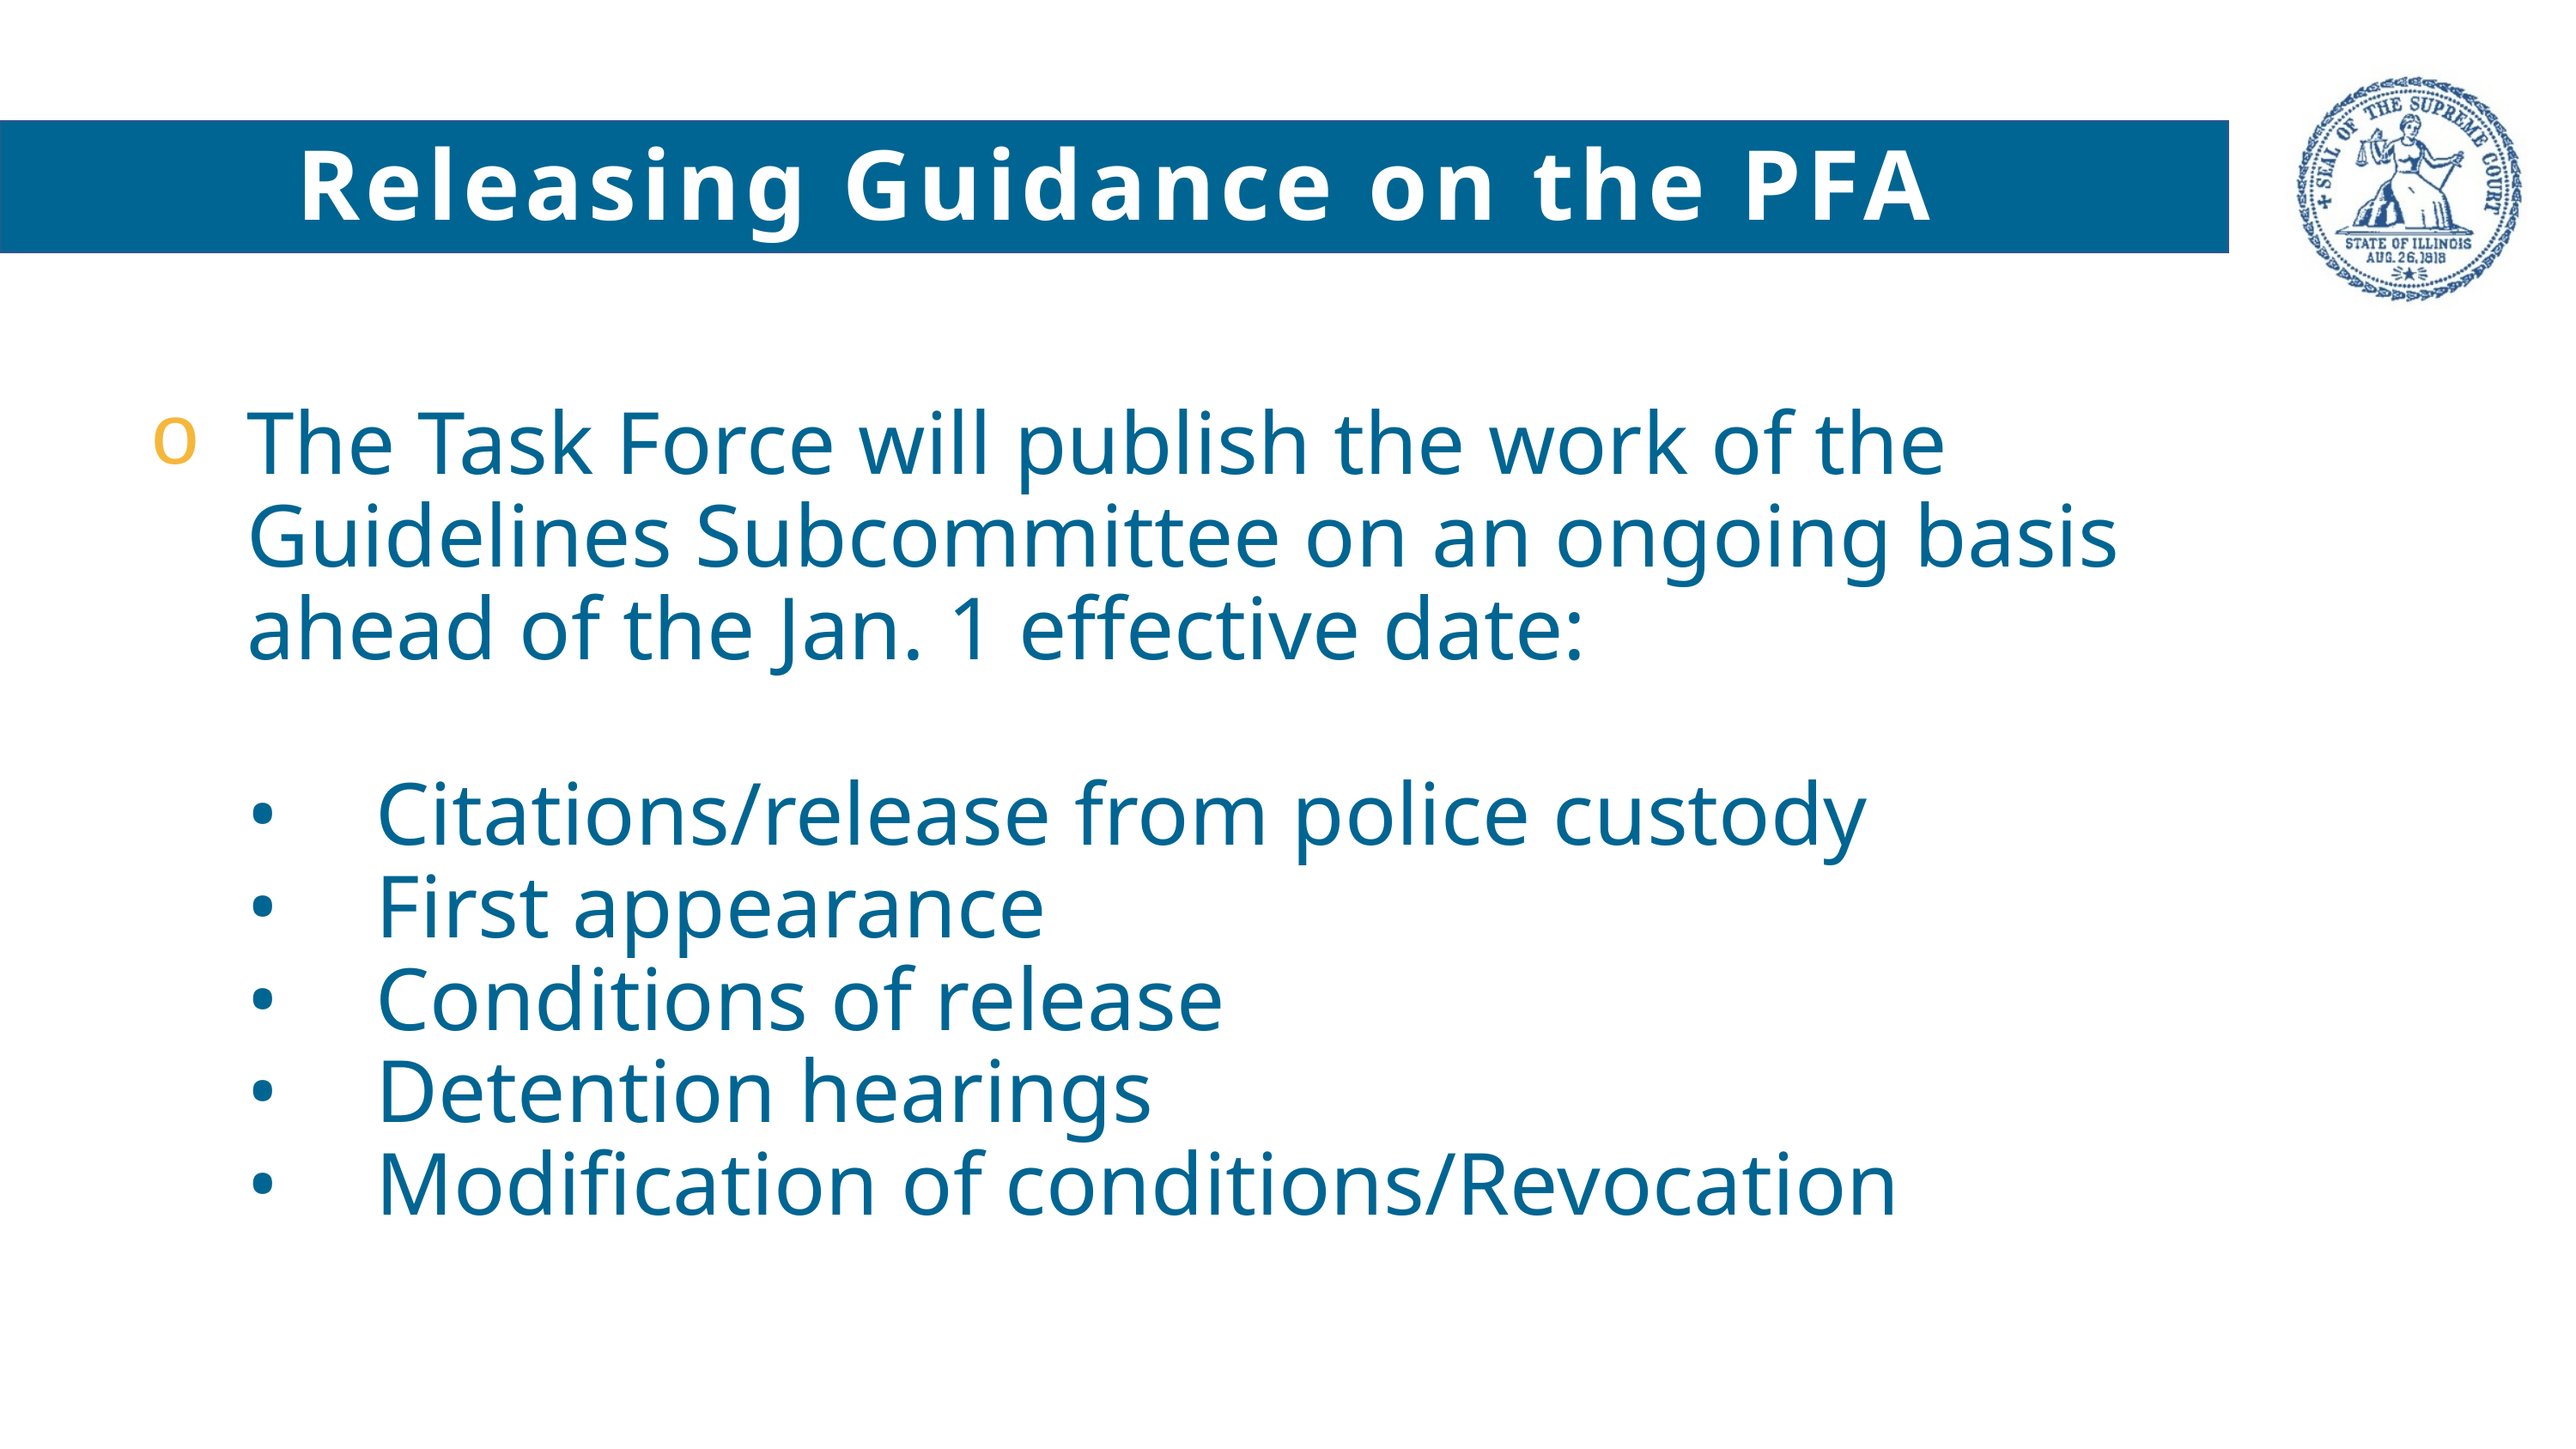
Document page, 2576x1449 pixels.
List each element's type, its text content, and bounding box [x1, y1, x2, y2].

text_box [0, 120, 2229, 253]
text_box Releasing Guidance on the PFA [0, 120, 2228, 239]
title The Task Force will publish the work of the Guidelines Subcommittee on an ongoing basis ahead of the Jan. 1 effective date: • Citations/release from police custody • First appearance • Conditions of release • Detention hearings • Modification of conditions/Revocation [149, 398, 2318, 1337]
picture [2286, 64, 2536, 310]
